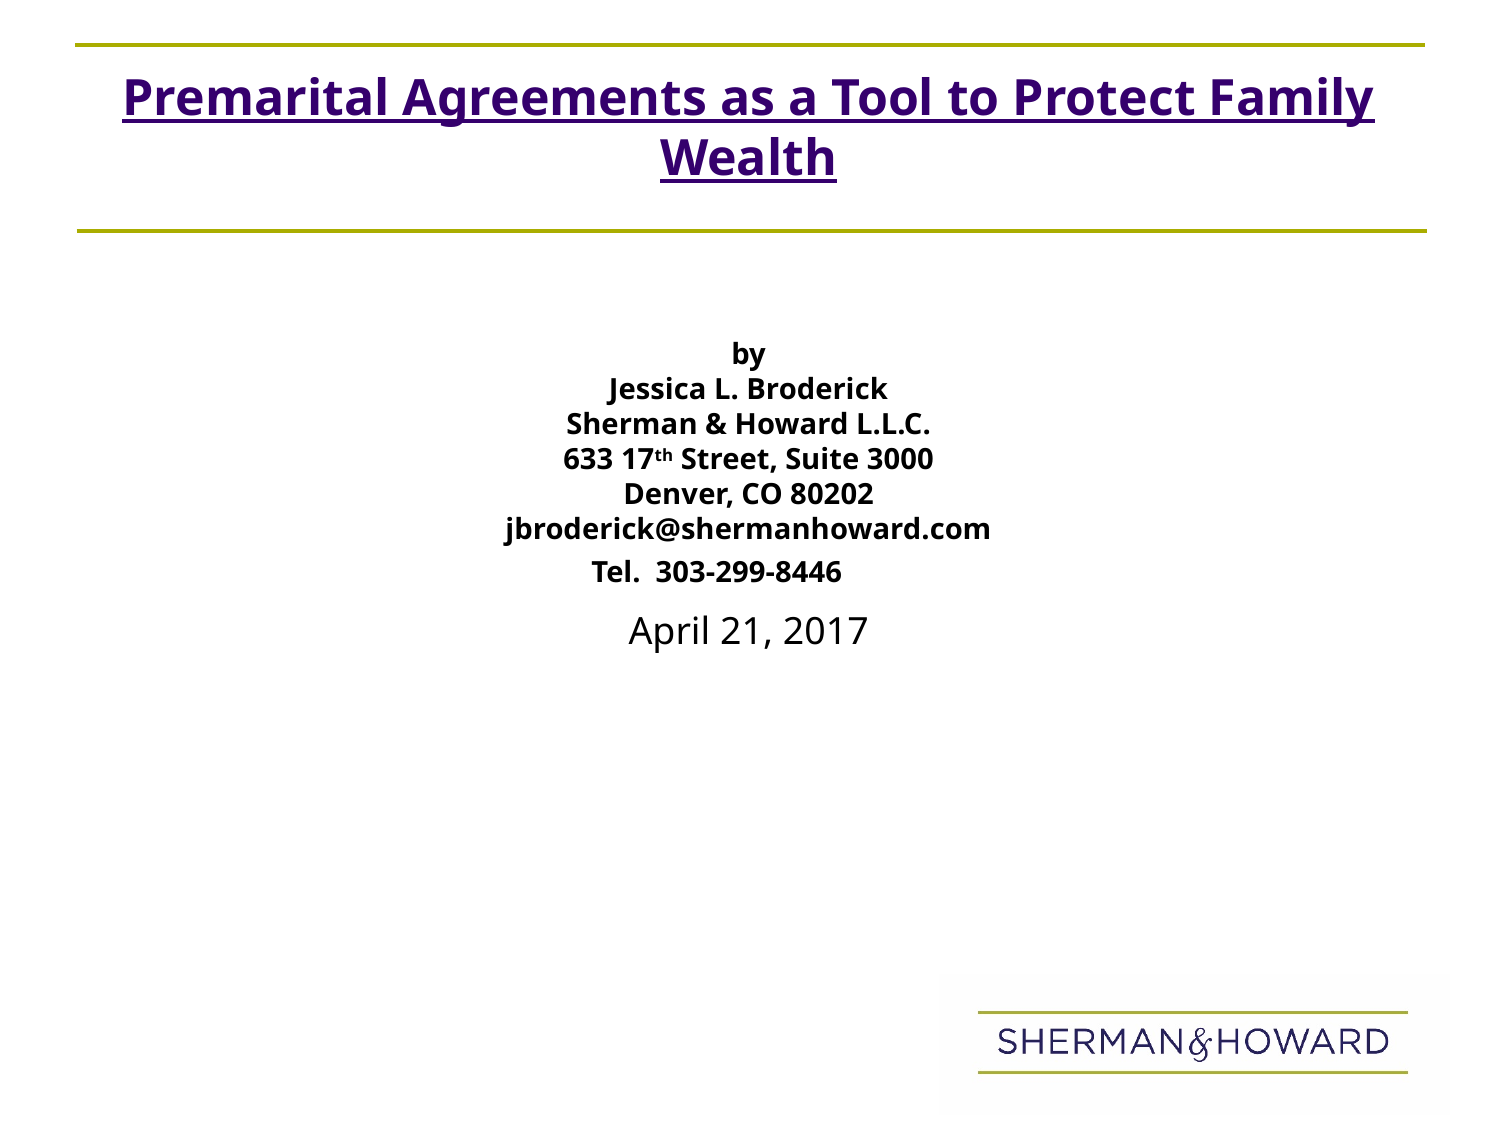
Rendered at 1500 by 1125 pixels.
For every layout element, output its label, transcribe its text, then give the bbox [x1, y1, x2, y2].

picture [939, 974, 1450, 1115]
text_box Premarital Agreements as a Tool to Protect Family Wealth by Jessica L. Broderick Sherman & Howard L.L.C. 633 17th Street, Suite 3000 Denver, CO 80202 jbroderick@shermanhoward.com Tel. 303-299-8446 [92, 58, 1405, 643]
text_box April 21, 2017 [317, 599, 1180, 660]
